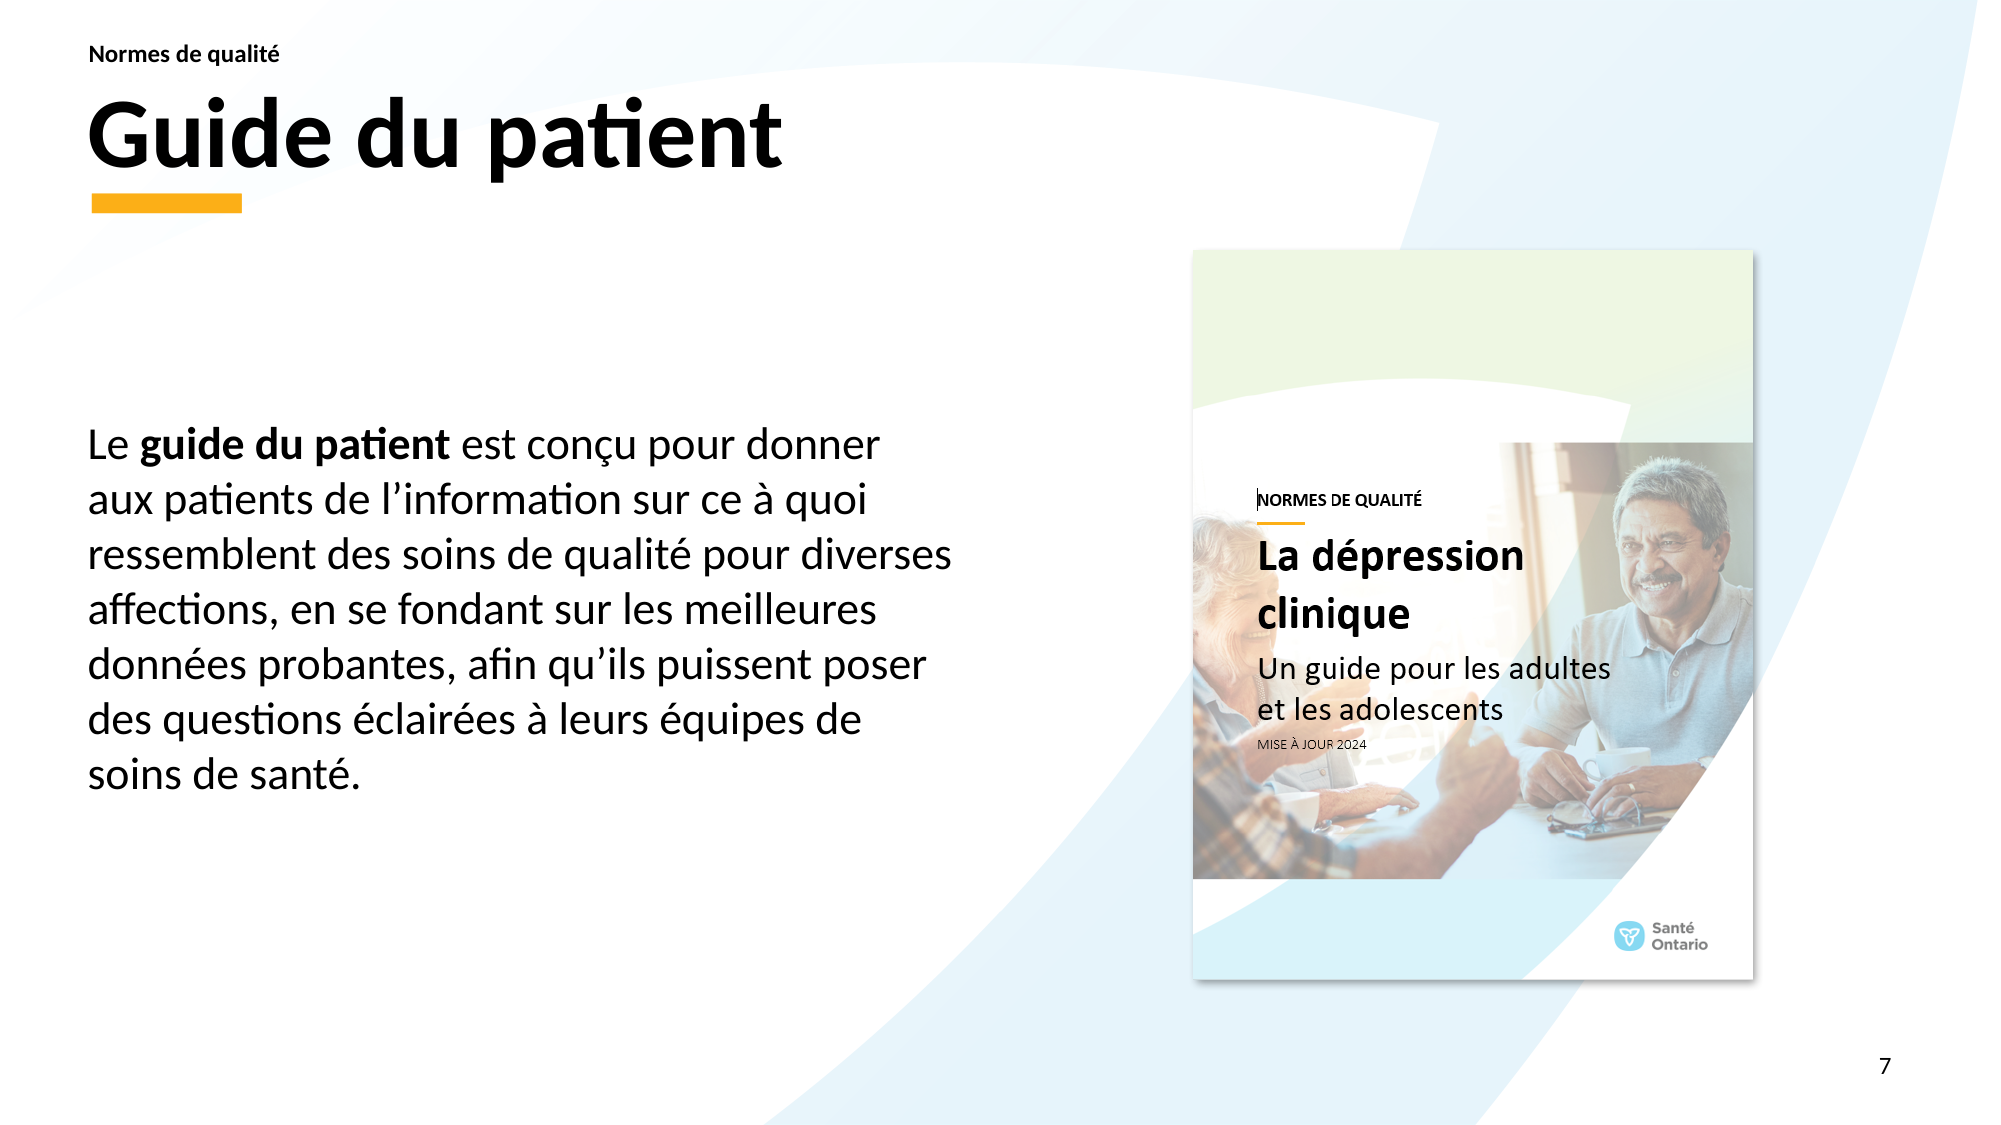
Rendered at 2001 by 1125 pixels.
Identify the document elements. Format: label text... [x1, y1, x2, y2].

text_box 7 [1231, 1042, 1907, 1103]
list Normes de qualité [88, 38, 1908, 69]
title Guide du patient [87, 77, 1907, 192]
picture [0, 0, 2001, 1125]
list Le guide du patient est conçu pour donner aux patients de l’information sur ce à quoi ressemblent des soins de qualité pour diverses affections, en se fondant sur les meilleures données probantes, afin qu’ils puissent poser des questions éclairées à leurs équipes de soins de santé. [87, 413, 963, 832]
